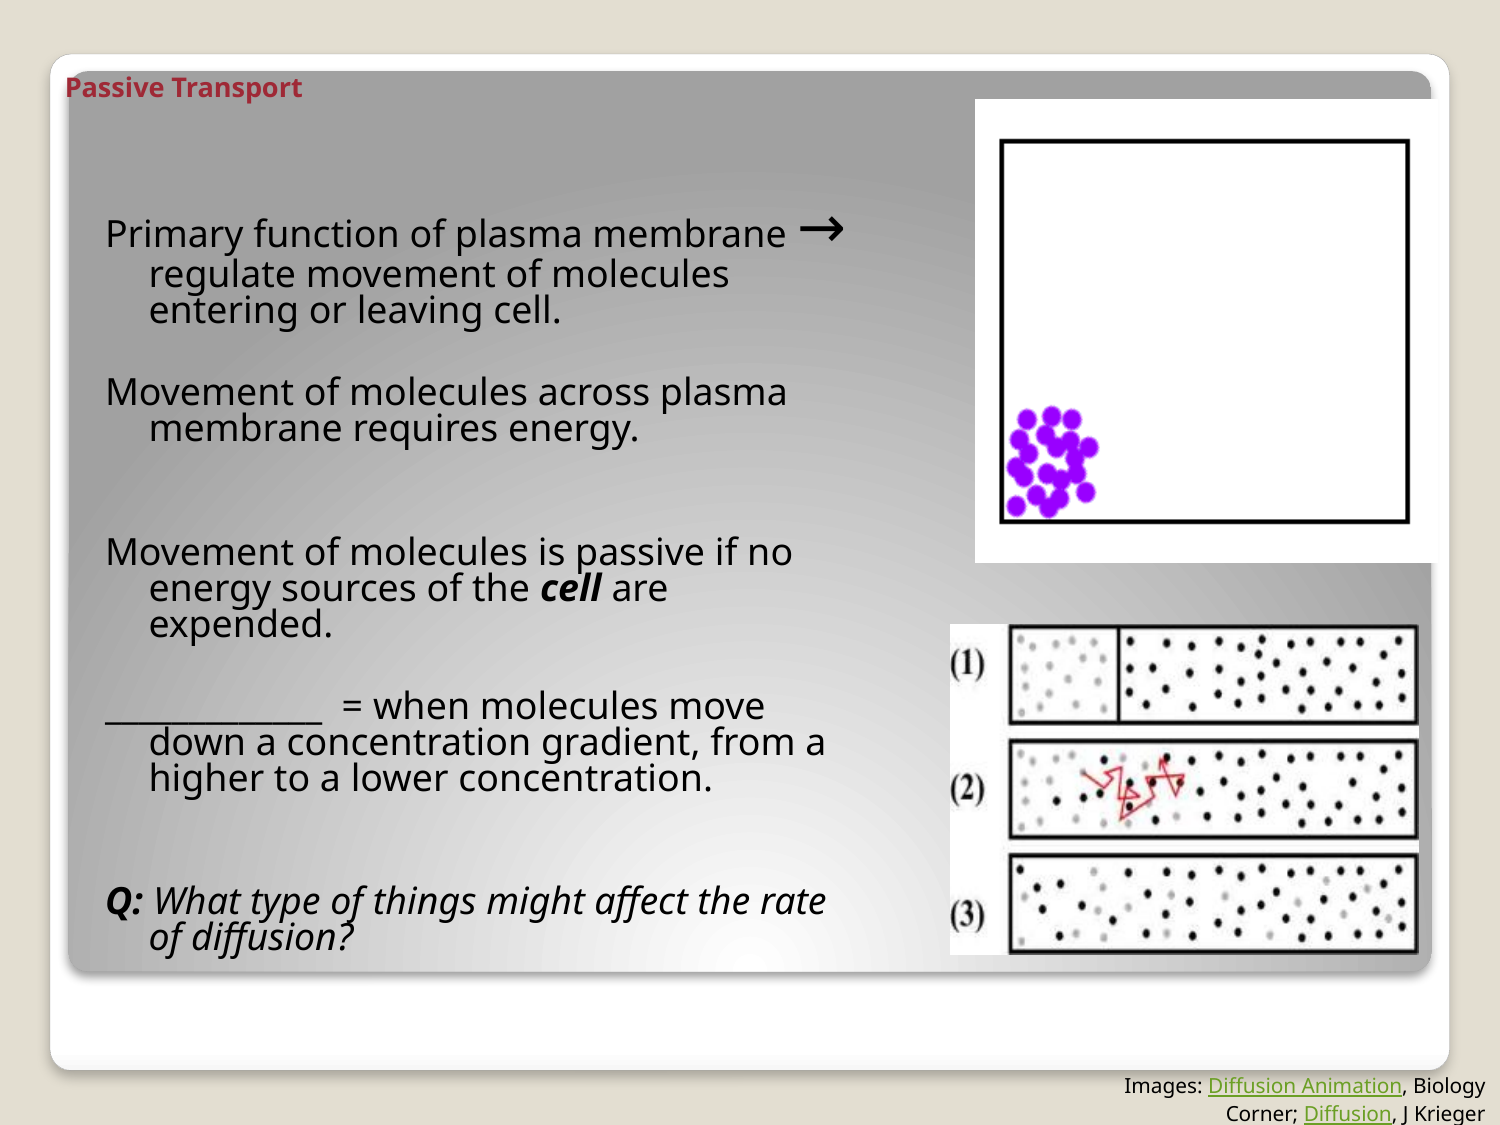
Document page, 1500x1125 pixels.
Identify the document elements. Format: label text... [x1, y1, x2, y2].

title Passive Transport [50, 62, 1425, 143]
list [949, 624, 1420, 955]
text_box Images: Diffusion Animation, Biology Corner; Diffusion, J Krieger [1087, 1065, 1500, 1125]
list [974, 99, 1438, 563]
list Primary function of plasma membrane → regulate movement of molecules entering or leaving cell. Movement of molecules across plasma membrane requires energy. Movement of molecules is passive if no energy sources of the cell are expended. _____________ = when molecules move down a concentration gradient, from a higher to a lower concentration. Q: What type of things might affect the rate of diffusion? [75, 137, 863, 1063]
